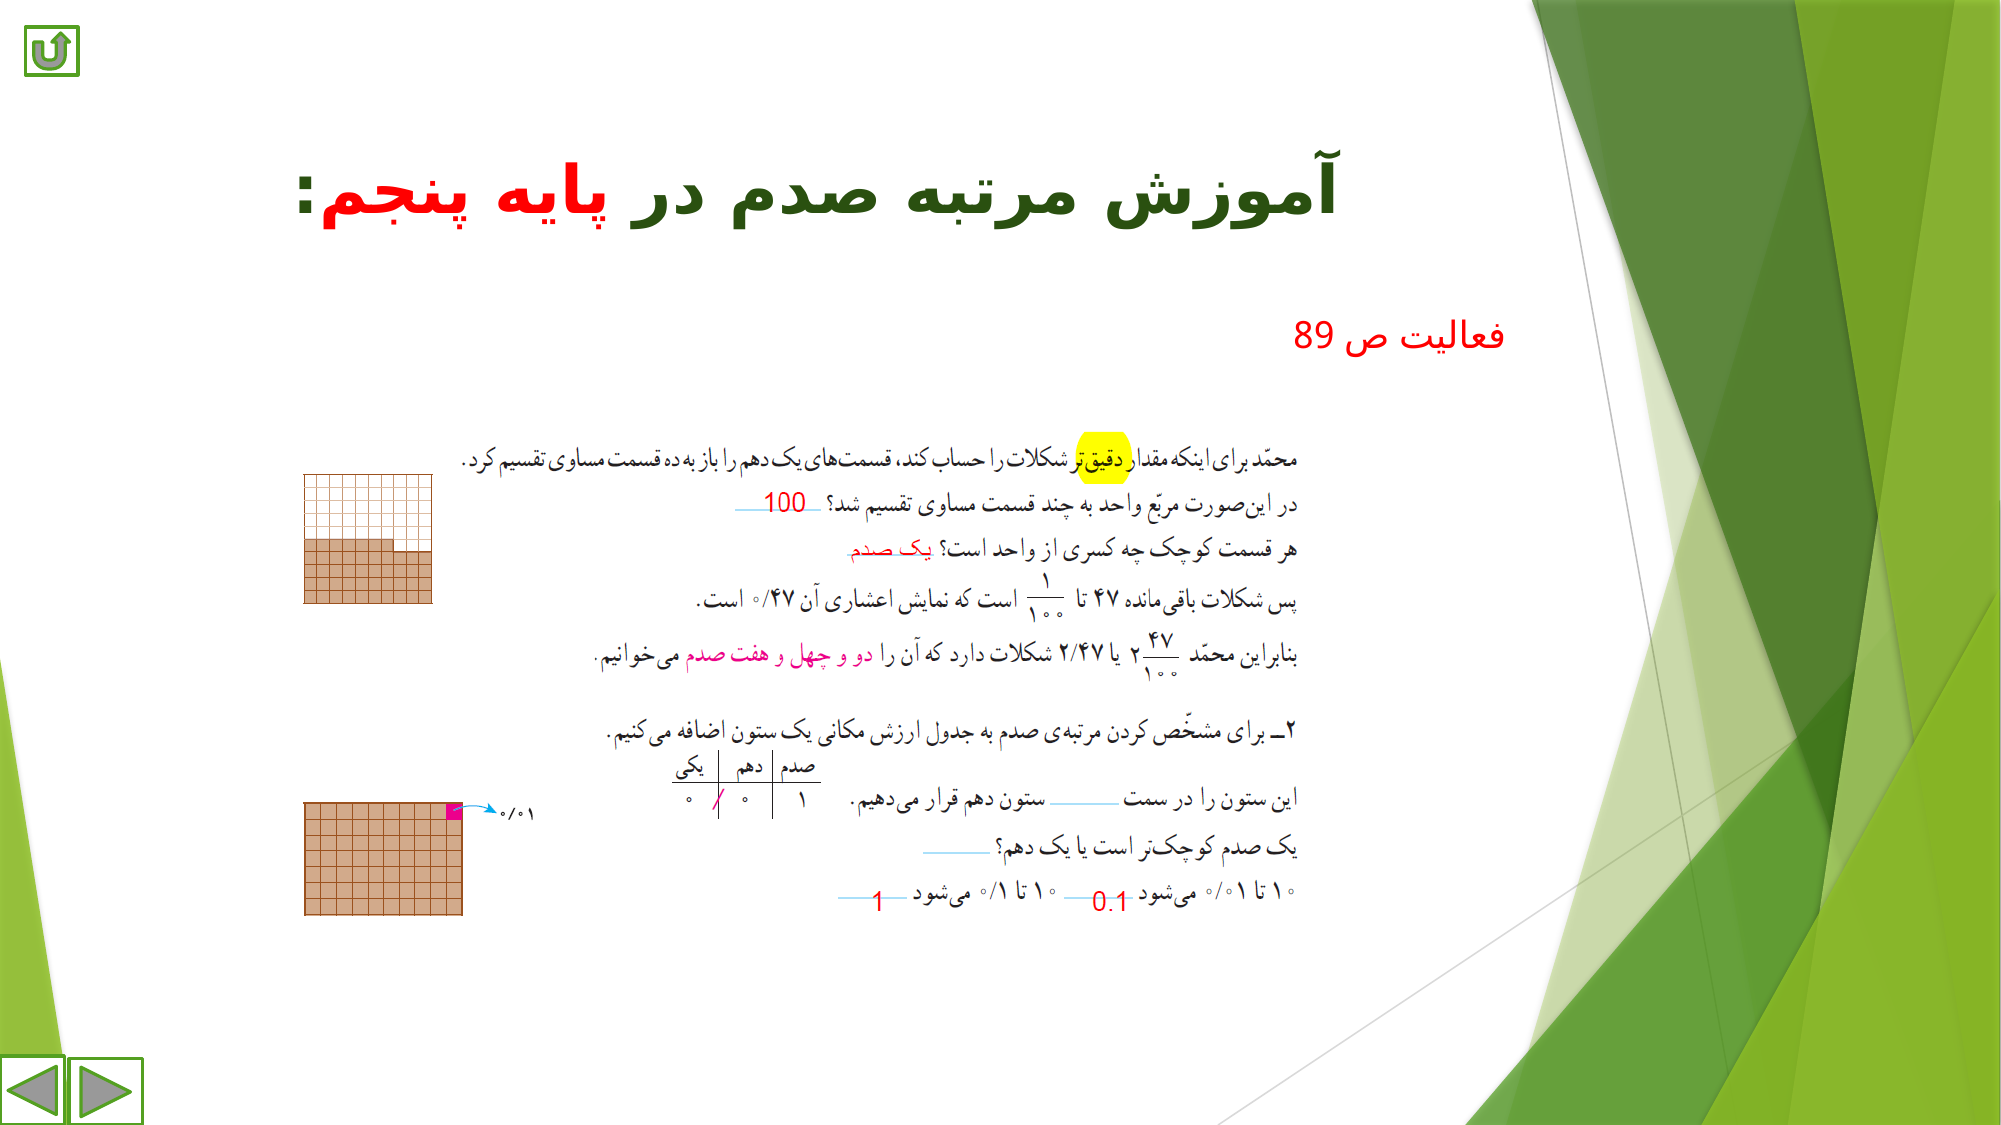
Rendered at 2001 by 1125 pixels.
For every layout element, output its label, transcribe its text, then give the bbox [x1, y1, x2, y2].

list فعالیت ص 89 [1188, 269, 1522, 364]
text_box [24, 25, 80, 77]
title آموزش مرتبه صدم در پایه پنجم: [111, 143, 1522, 317]
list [226, 428, 1334, 916]
text_box [67, 1057, 144, 1125]
text_box [0, 1054, 66, 1125]
